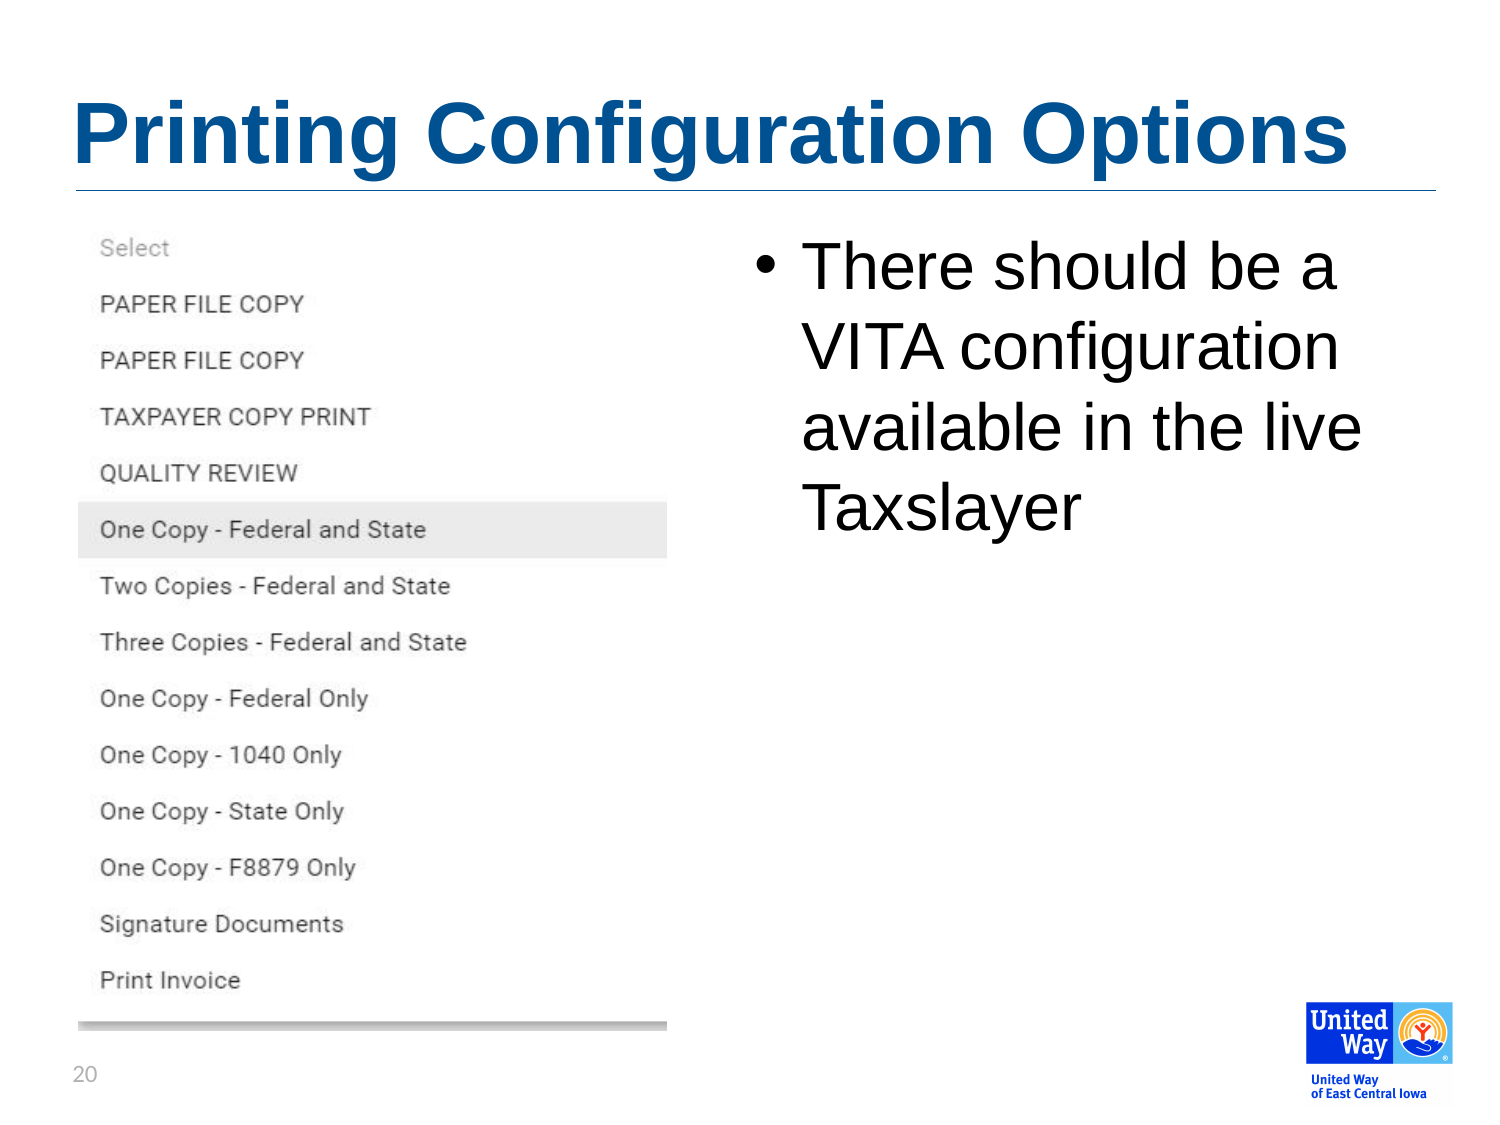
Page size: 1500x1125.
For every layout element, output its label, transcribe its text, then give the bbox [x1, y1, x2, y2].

text_box There should be a VITA configuration available in the live Taxslayer [728, 215, 1500, 1019]
slide_number 20 [57, 1042, 395, 1103]
picture [78, 219, 667, 1031]
picture [1305, 1019, 1454, 1108]
title Printing Configuration Options [57, 80, 1449, 191]
